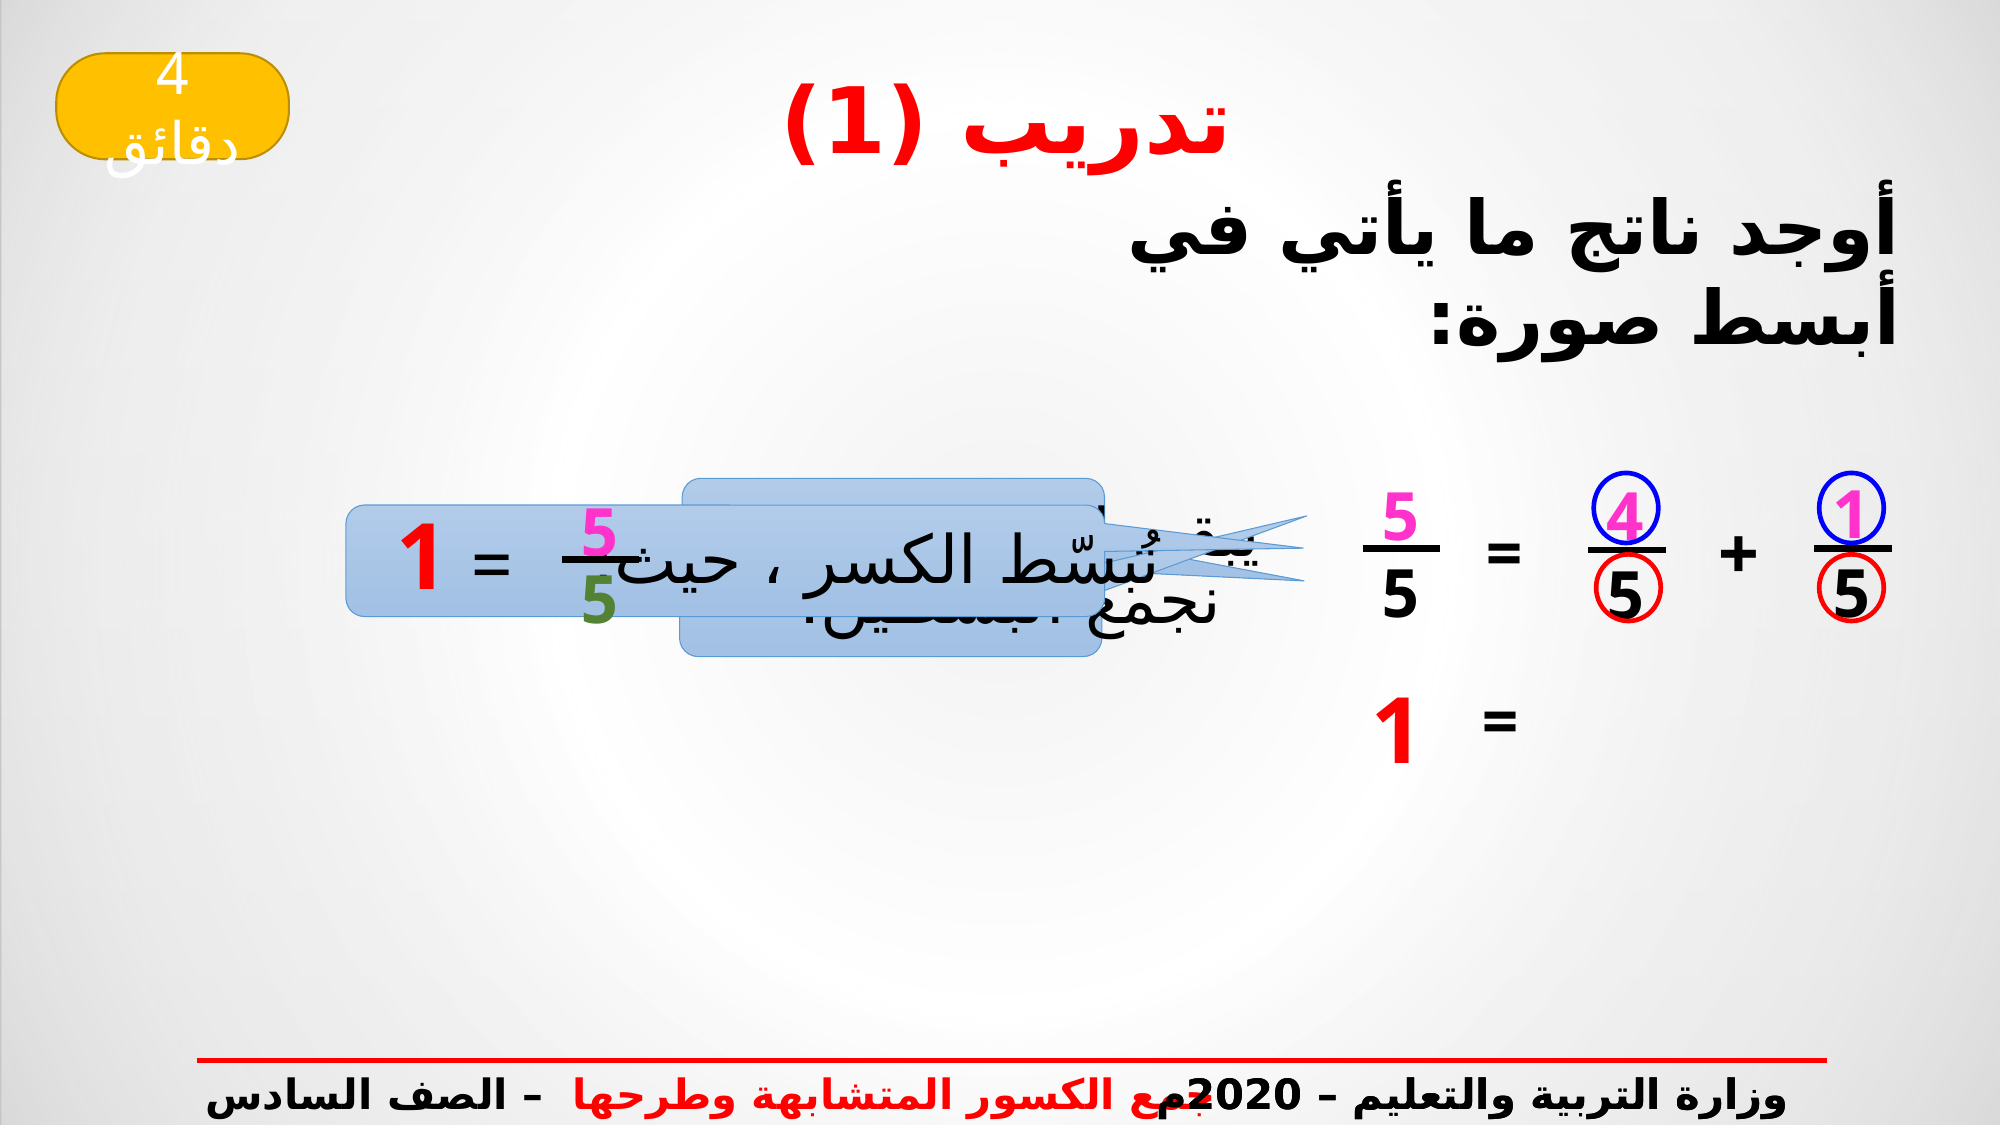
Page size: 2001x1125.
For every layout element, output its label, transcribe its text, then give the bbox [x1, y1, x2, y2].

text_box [1593, 472, 1884, 543]
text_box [1788, 464, 1915, 640]
text_box 4 دقائق [55, 52, 290, 161]
text_box = [1461, 501, 1538, 597]
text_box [196, 1060, 1827, 1117]
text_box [1562, 466, 1690, 642]
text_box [682, 478, 1105, 482]
text_box أوجد ناتج ما يأتي في أبسط صورة: [1031, 171, 1915, 367]
text_box = [1462, 669, 1535, 764]
text_box 1 [1334, 664, 1462, 789]
picture [0, 0, 2000, 1125]
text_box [1336, 543, 1464, 640]
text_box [679, 646, 1102, 657]
text_box + [1698, 543, 1776, 554]
text_box تدريب (1) [120, 0, 1892, 180]
text_box 5 [1337, 466, 1464, 543]
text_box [345, 482, 1105, 646]
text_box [1596, 554, 1884, 621]
